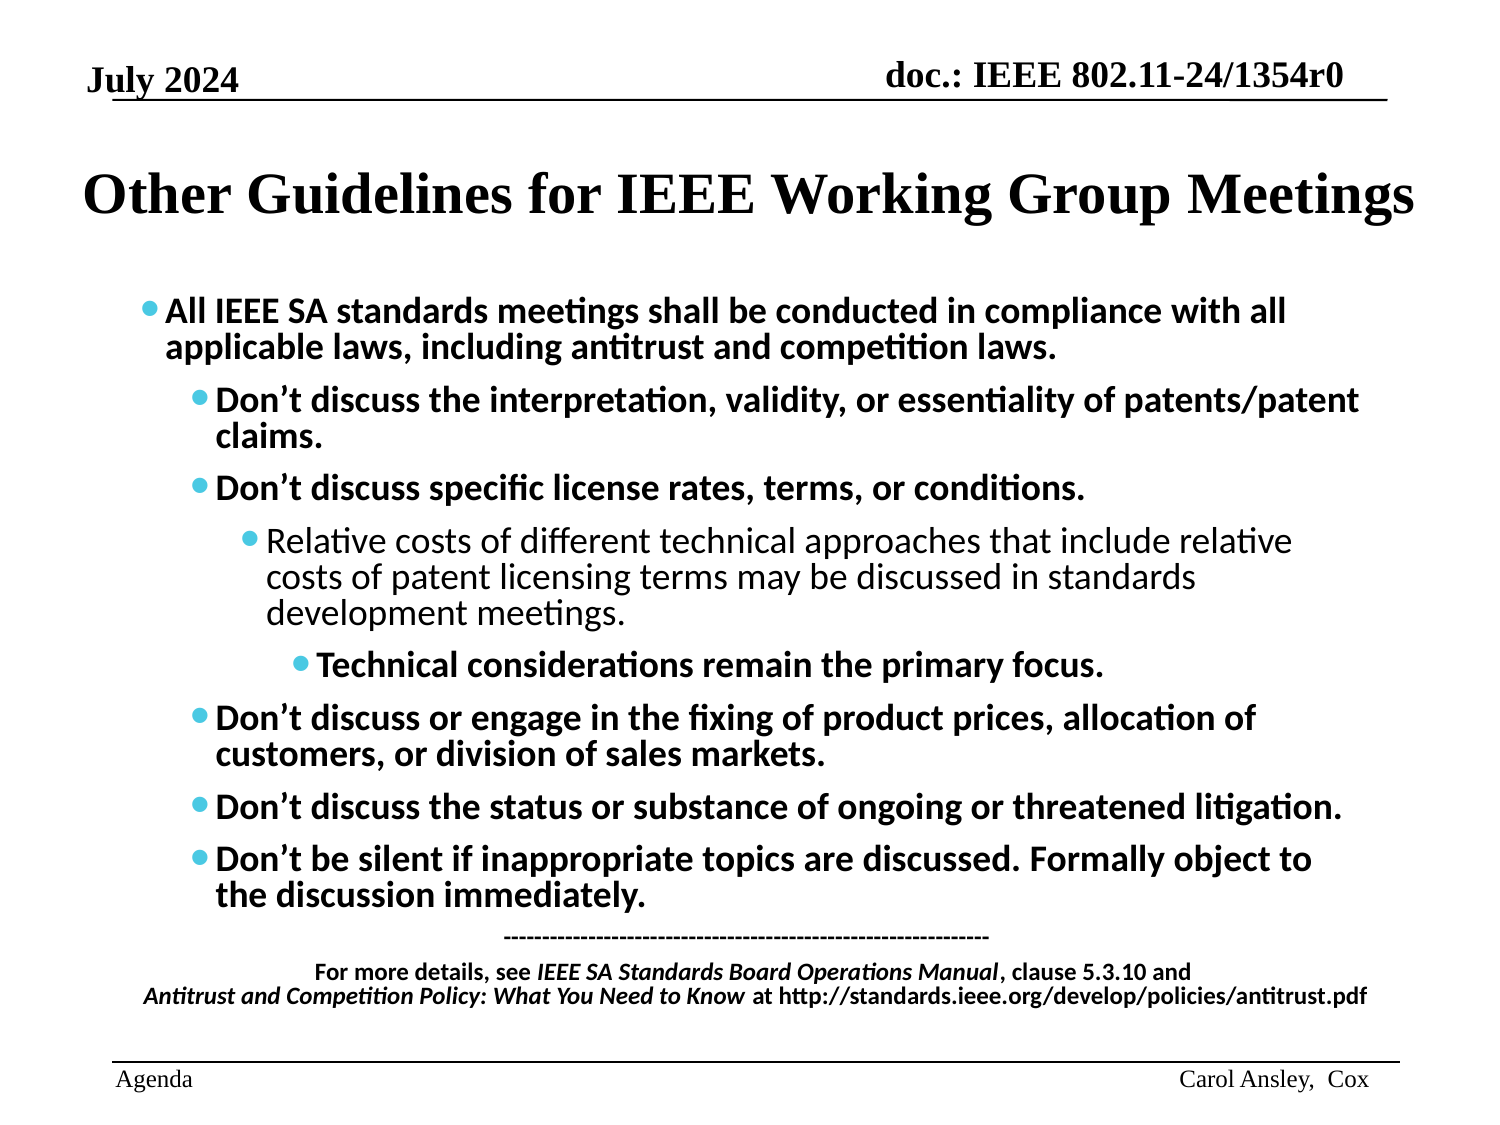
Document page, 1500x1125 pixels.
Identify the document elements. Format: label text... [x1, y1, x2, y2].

title Other Guidelines for IEEE Working Group Meetings [74, 152, 1426, 184]
text_box All IEEE SA standards meetings shall be conducted in compliance with all applicable laws, including antitrust and competition laws. Don’t discuss the interpretation, validity, or essentiality of patents/patent claims. Don’t discuss specific license rates, terms, or conditions. Relative costs of different technical approaches that include relative costs of patent licensing terms may be discussed in standards development meetings. Technical considerations remain the primary focus. Don’t discuss or engage in the fixing of product prices, allocation of customers, or division of sales markets. Don’t discuss the status or substance of ongoing or threatened litigation. Don’t be silent if inappropriate topics are discussed. Formally object to the discussion immediately. --------------------------------------------------------------- For more details, see IEEE SA Standards Board Operations Manual, clause 5.3.10 and Antitrust and Competition Policy: What You Need to Know at http://standards.ieee.org/develop/policies/antitrust.pdf [125, 287, 1388, 1041]
list [74, 184, 1426, 973]
